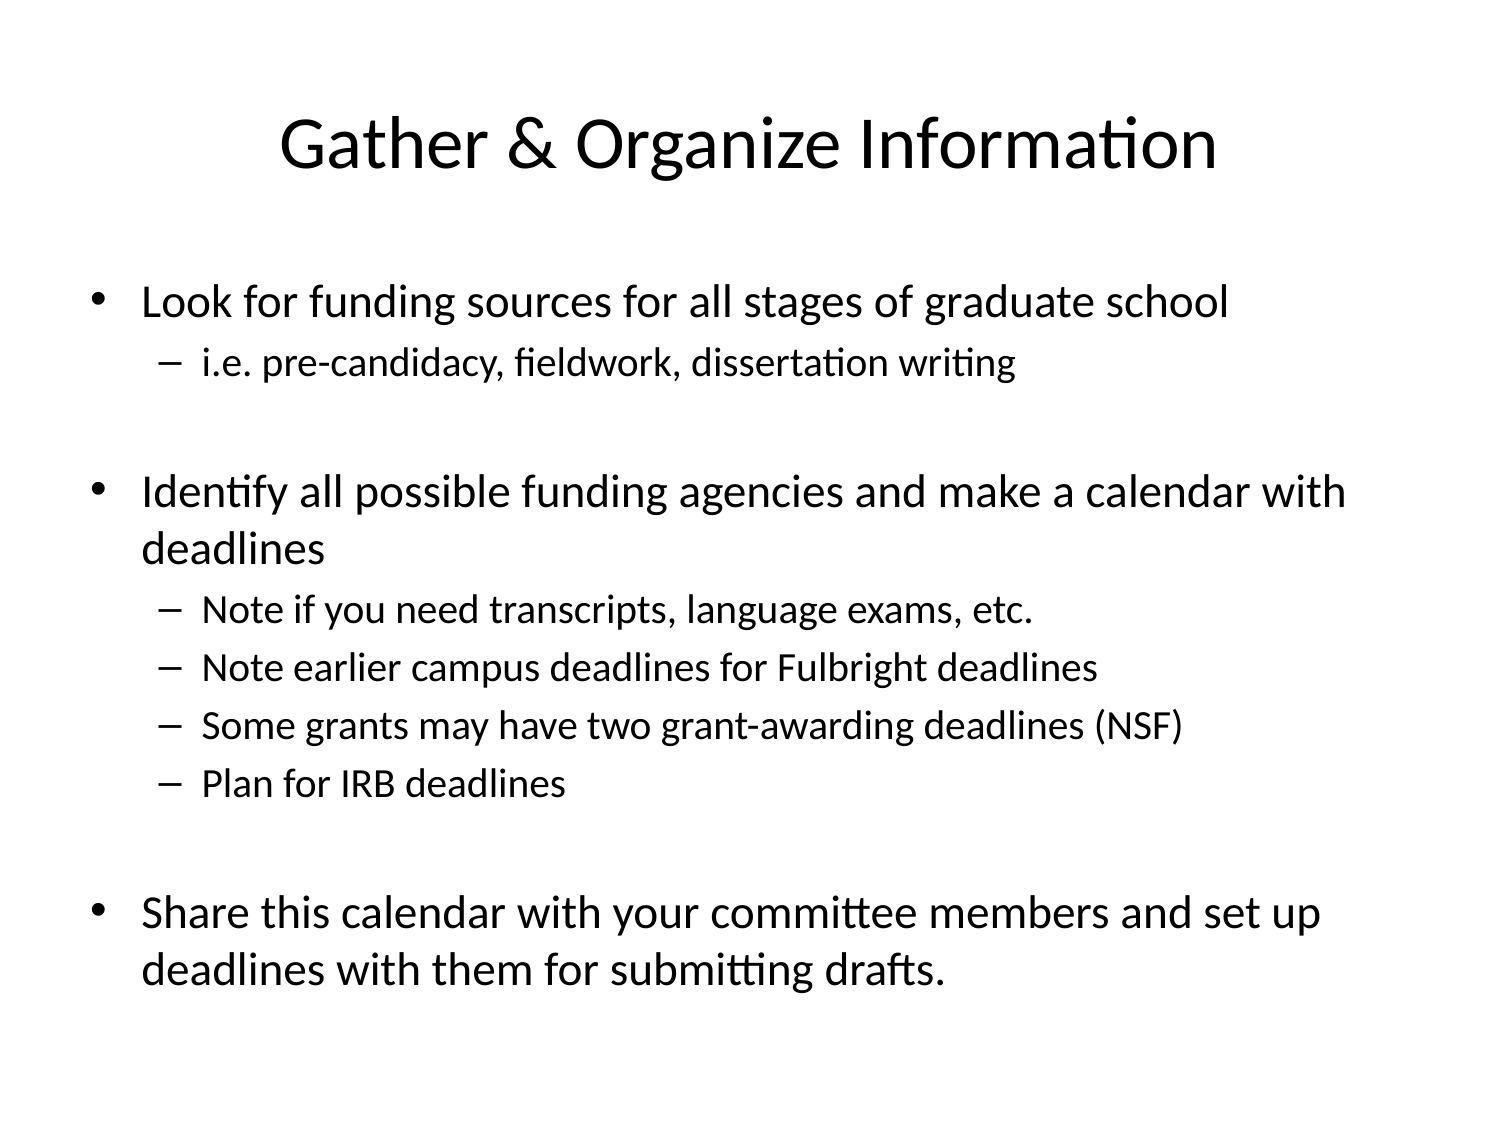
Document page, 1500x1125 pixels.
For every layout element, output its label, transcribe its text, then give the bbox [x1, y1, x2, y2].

title Gather & Organize Information [75, 45, 1425, 233]
list Look for funding sources for all stages of graduate school i.e. pre-candidacy, fieldwork, dissertation writing Identify all possible funding agencies and make a calendar with deadlines Note if you need transcripts, language exams, etc. Note earlier campus deadlines for Fulbright deadlines Some grants may have two grant-awarding deadlines (NSF) Plan for IRB deadlines Share this calendar with your committee members and set up deadlines with them for submitting drafts. [75, 262, 1425, 1005]
